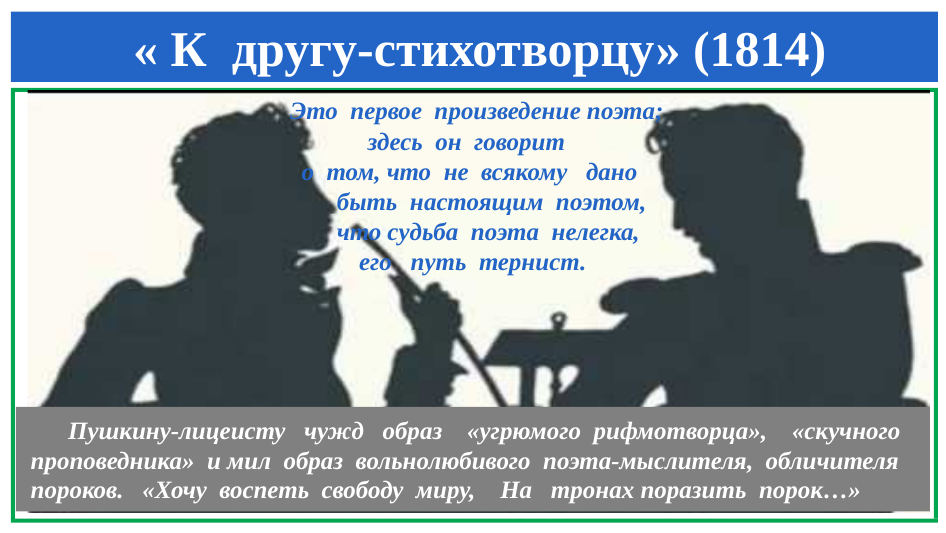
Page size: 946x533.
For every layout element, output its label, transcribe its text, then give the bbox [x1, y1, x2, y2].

picture [27, 90, 931, 513]
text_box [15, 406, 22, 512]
title « К другу-стихотворцу» (1814) [49, 16, 897, 78]
